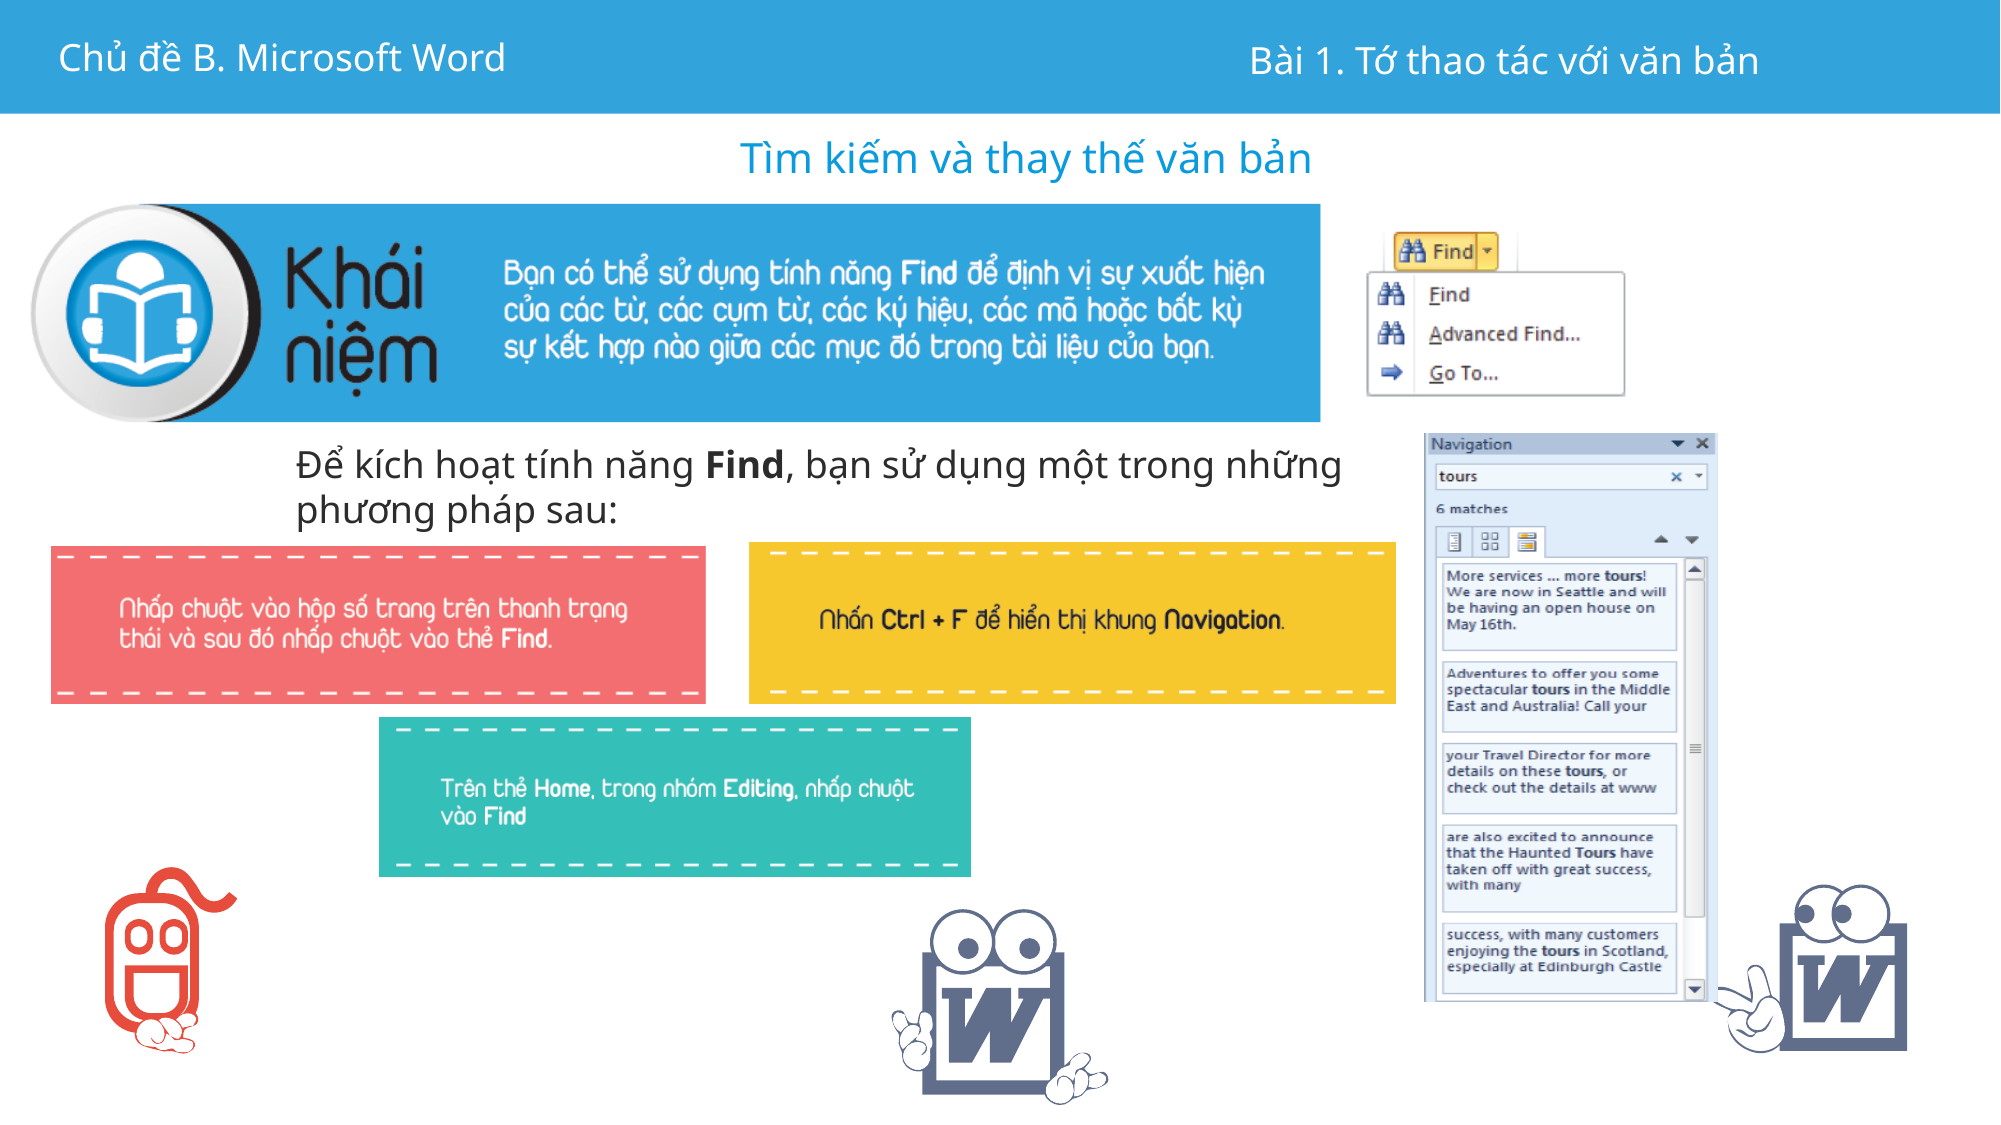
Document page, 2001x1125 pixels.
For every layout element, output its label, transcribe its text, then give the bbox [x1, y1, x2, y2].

picture [1364, 226, 1628, 398]
list Tìm kiếm và thay thế văn bản [209, 130, 1815, 259]
picture [51, 545, 708, 704]
picture [378, 717, 971, 877]
picture [21, 197, 1326, 428]
picture [748, 542, 1396, 704]
text_box Để kích hoạt tính năng Find, bạn sử dụng một trong những phương pháp sau: [280, 433, 1382, 539]
picture [1423, 433, 1718, 1003]
